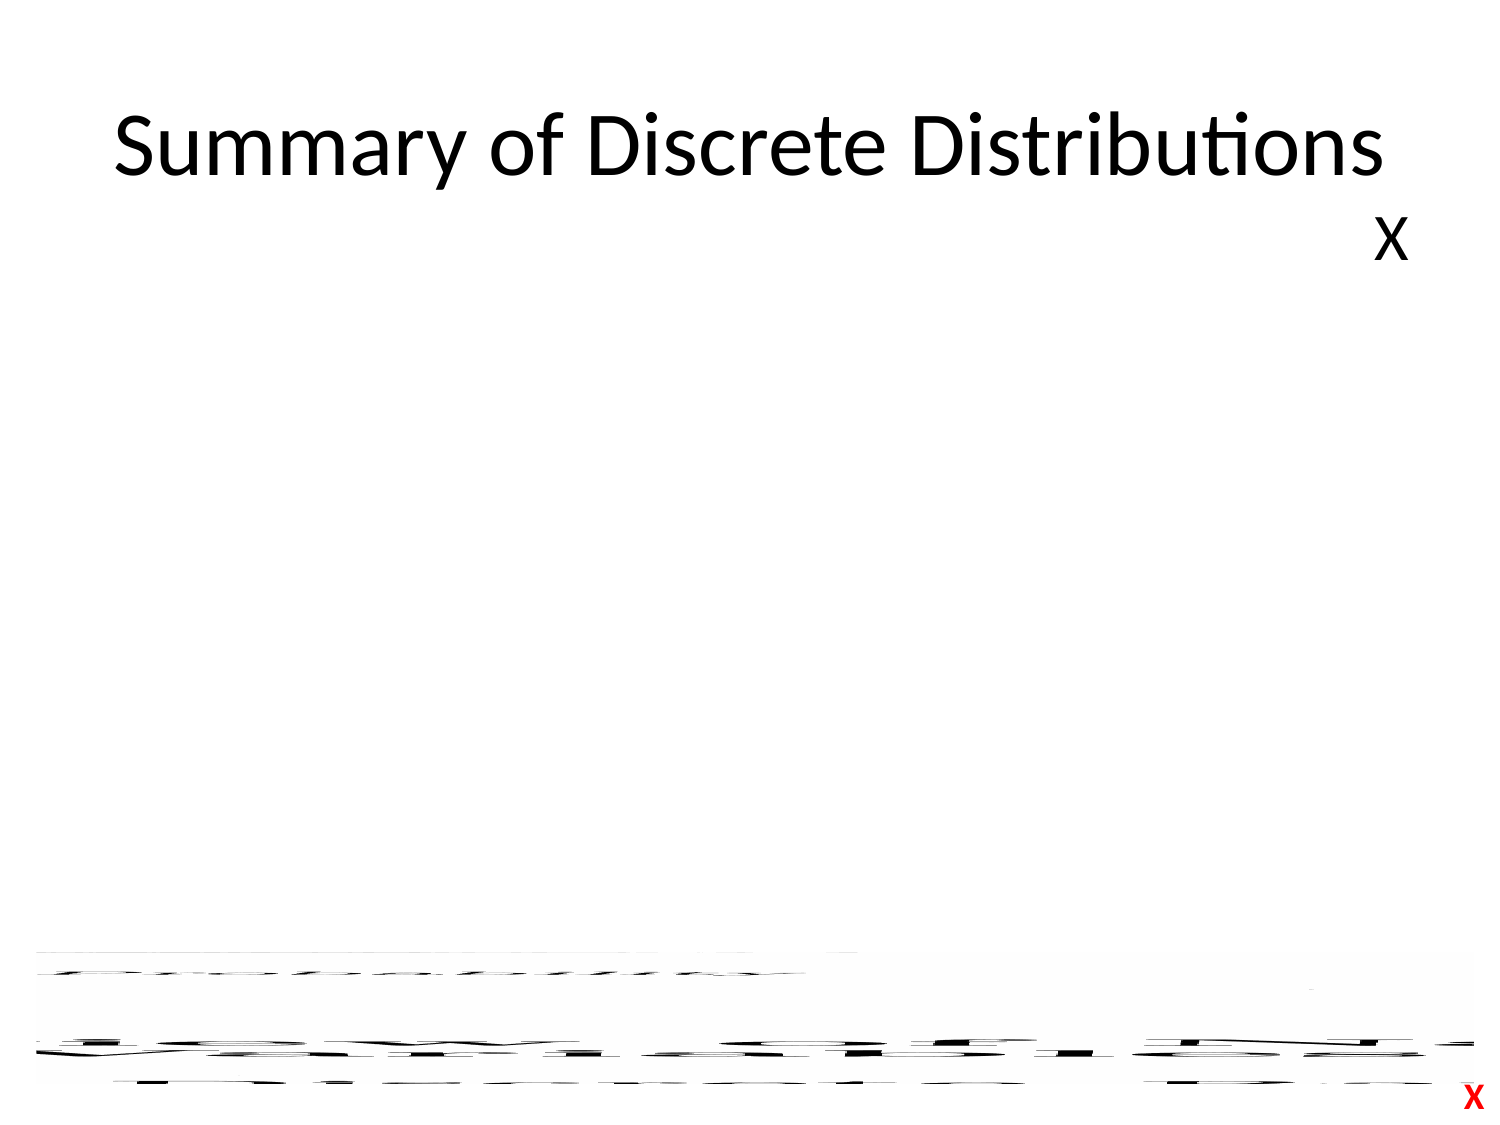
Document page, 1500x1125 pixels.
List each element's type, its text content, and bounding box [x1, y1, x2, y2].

text_box X [1449, 1064, 1500, 1125]
picture [36, 262, 1475, 1085]
title Summary of Discrete Distributions [75, 45, 1425, 233]
text_box X [1360, 186, 1425, 260]
